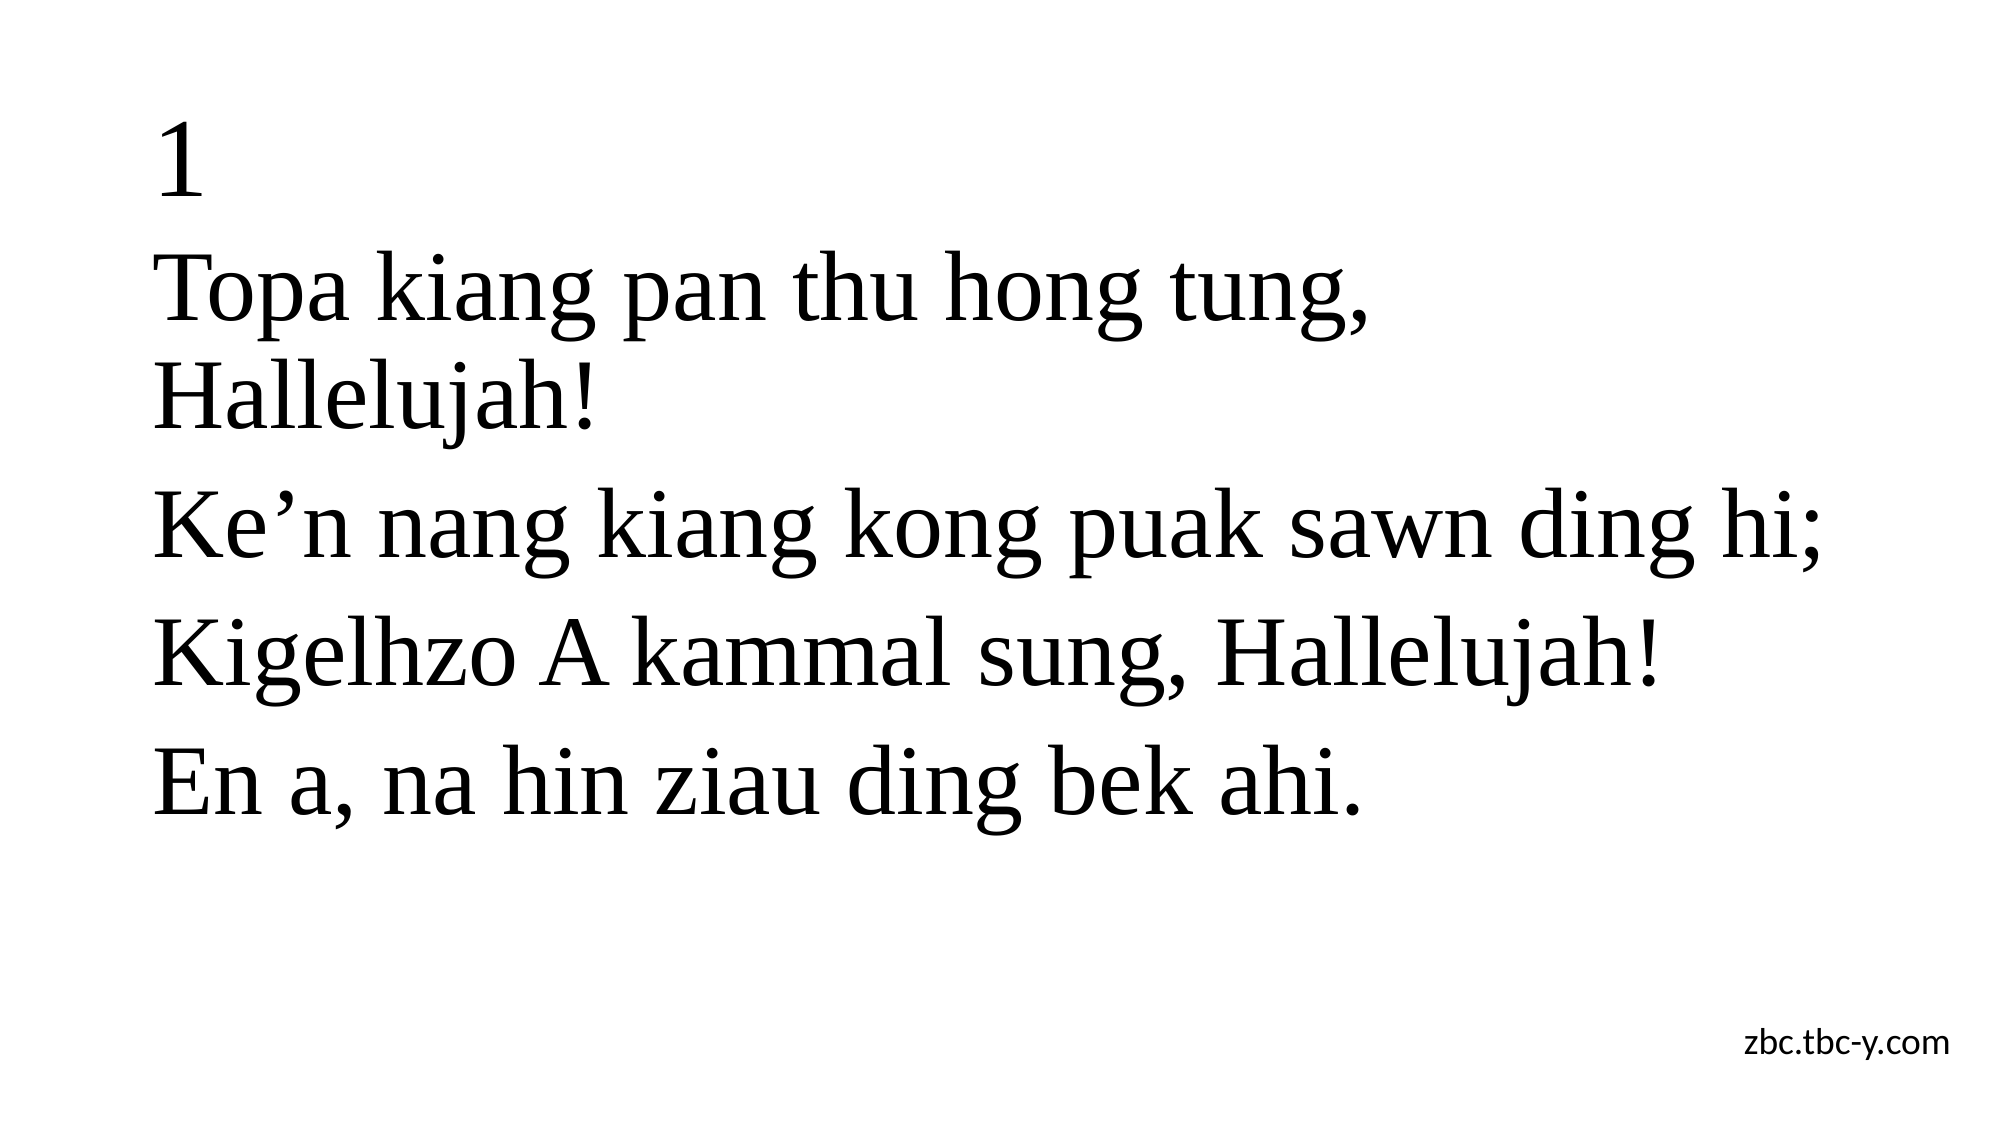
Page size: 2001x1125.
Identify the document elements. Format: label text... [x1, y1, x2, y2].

title 1 [137, 80, 1863, 226]
list Topa kiang pan thu hong tung, Hallelujah! Ke’n nang kiang kong puak sawn ding hi; Kigelhzo A kammal sung, Hallelujah! En a, na hin ziau ding bek ahi. [137, 226, 1863, 941]
text_box zbc.tbc-y.com [1728, 1009, 2000, 1070]
